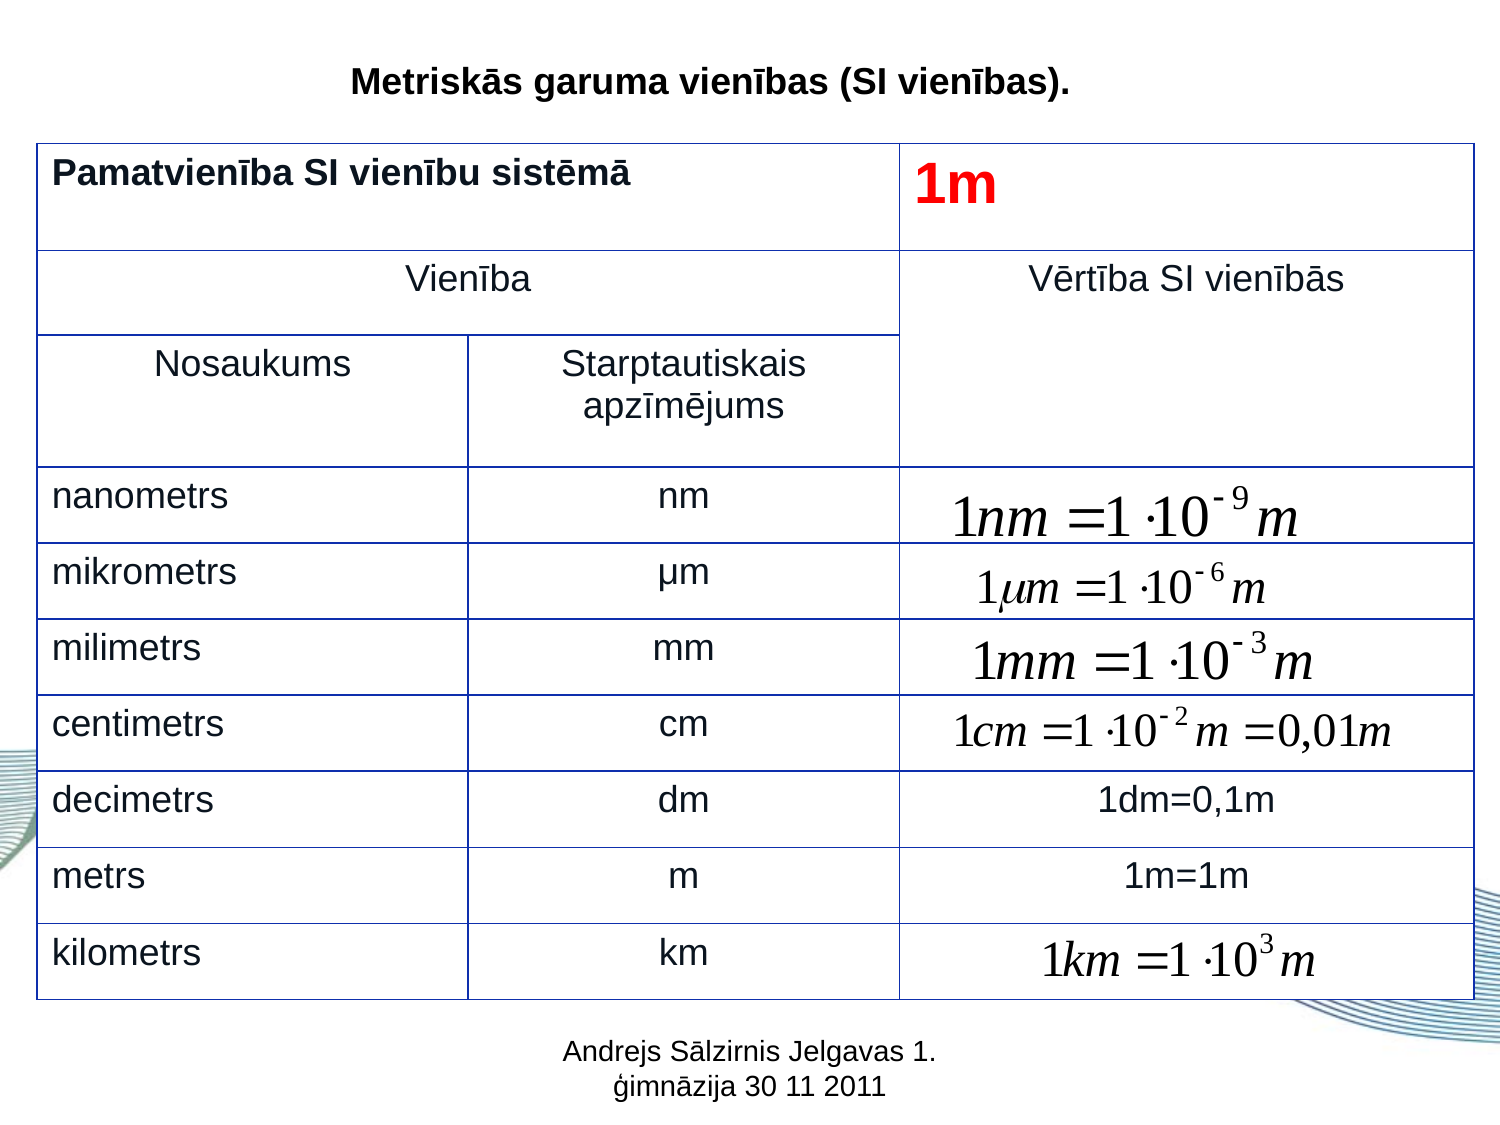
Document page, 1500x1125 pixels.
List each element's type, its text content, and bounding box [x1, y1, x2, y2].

table_cell dm [469, 772, 899, 847]
table_cell centimetrs [38, 696, 467, 770]
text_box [1037, 921, 1326, 990]
table_cell m [469, 848, 899, 923]
table_cell [900, 696, 946, 770]
table_cell nm [469, 468, 899, 542]
table_cell 1m=1m [900, 848, 1473, 923]
text_box Andrejs Sālzirnis Jelgavas 1. ģimnāzija 30 11 2011 [512, 1024, 988, 1103]
table_cell [1405, 696, 1473, 770]
table_cell 1dm=0,1m [900, 772, 1473, 847]
table_cell [900, 620, 963, 694]
table_cell kilometrs [38, 924, 467, 999]
table_cell milimetrs [38, 620, 467, 694]
table_header 1m [900, 144, 1473, 250]
table_cell [1327, 620, 1473, 694]
table_cell mikrometrs [38, 544, 467, 618]
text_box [972, 549, 1277, 616]
table_cell [900, 544, 967, 618]
table_cell metrs [38, 848, 467, 923]
table_cell [900, 924, 1473, 999]
table_cell cm [469, 696, 899, 770]
table_cell decimetrs [38, 772, 467, 847]
table_cell mm [469, 620, 899, 694]
table_header Pamatvienība SI vienību sistēmā [38, 144, 899, 250]
text_box Metriskās garuma vienības (SI vienības). [306, 49, 1115, 110]
table_cell Starptautiskais apzīmējums [469, 336, 899, 466]
table_cell Vienība [38, 251, 899, 334]
table_cell nanometrs [38, 468, 467, 542]
table_cell [1281, 544, 1473, 618]
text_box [947, 471, 1312, 552]
table_cell [900, 468, 1473, 542]
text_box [949, 694, 1403, 768]
table_cell Vērtība SI vienībās [900, 251, 1473, 466]
table_cell km [469, 924, 899, 999]
table_cell μm [469, 544, 899, 618]
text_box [967, 617, 1324, 694]
picture [0, 0, 1500, 1125]
table_cell Nosaukums [38, 336, 467, 466]
